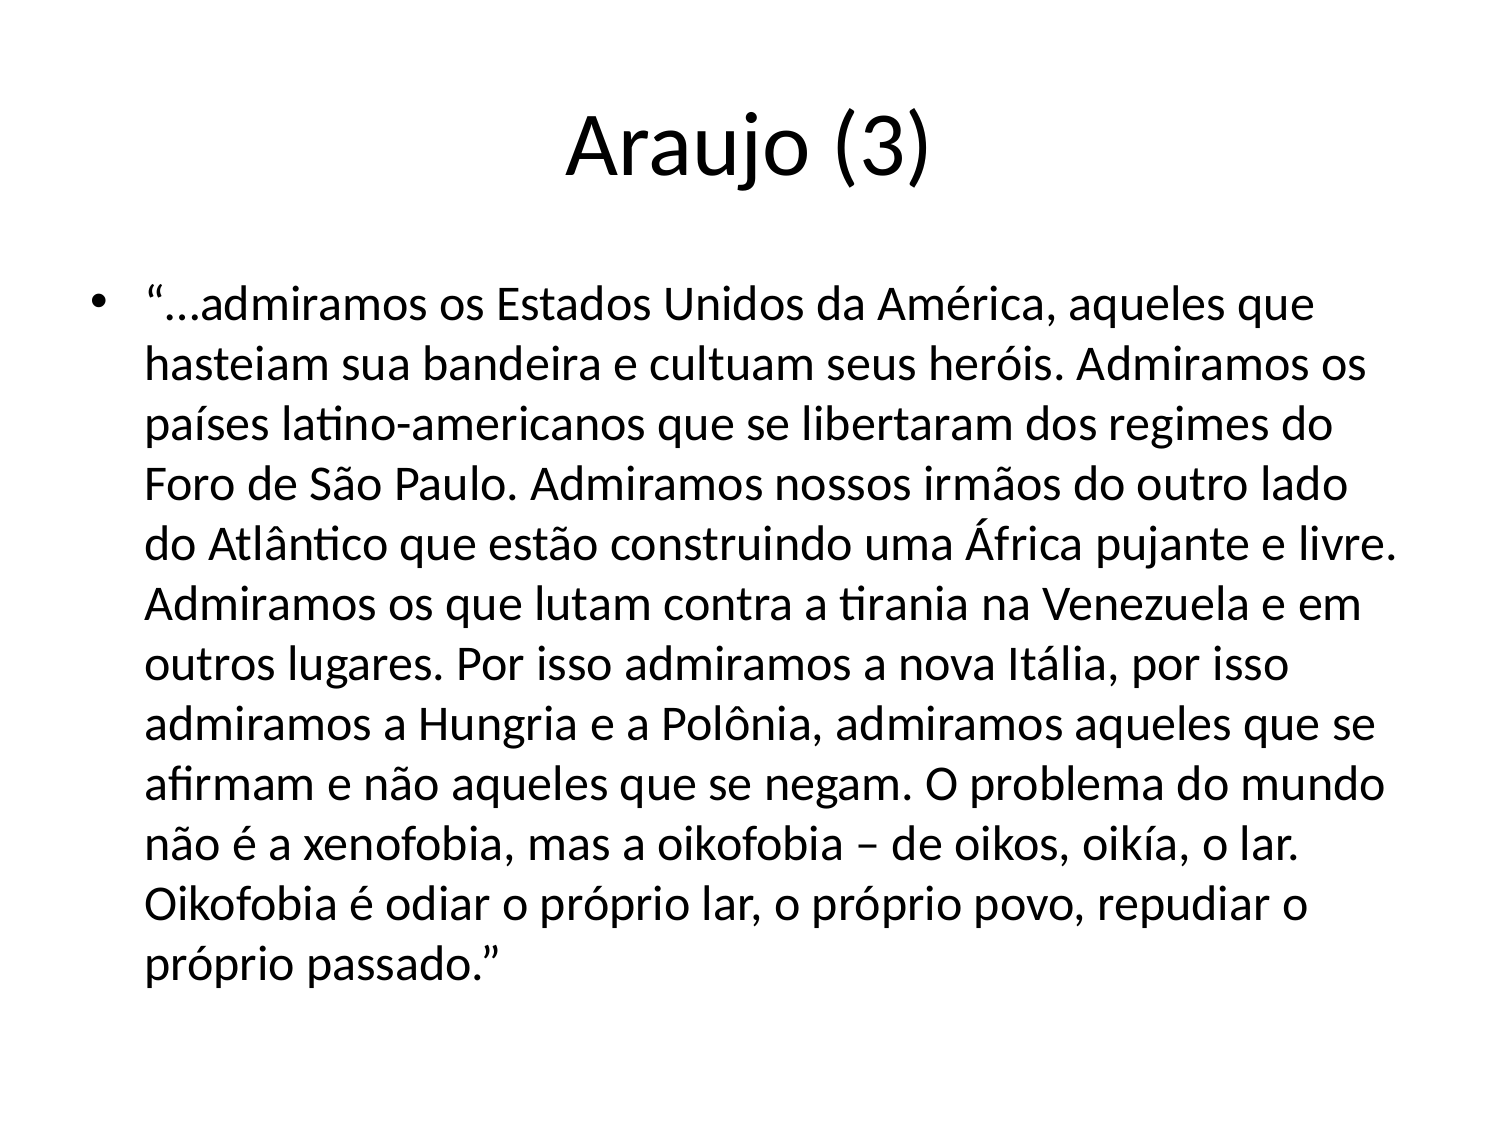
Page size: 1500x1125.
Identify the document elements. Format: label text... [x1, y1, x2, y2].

list “…admiramos os Estados Unidos da América, aqueles que hasteiam sua bandeira e cultuam seus heróis. Admiramos os países latino-americanos que se libertaram dos regimes do Foro de São Paulo. Admiramos nossos irmãos do outro lado do Atlântico que estão construindo uma África pujante e livre. Admiramos os que lutam contra a tirania na Venezuela e em outros lugares. Por isso admiramos a nova Itália, por isso admiramos a Hungria e a Polônia, admiramos aqueles que se afirmam e não aqueles que se negam. O problema do mundo não é a xenofobia, mas a oikofobia – de oikos, oikía, o lar. Oikofobia é odiar o próprio lar, o próprio povo, repudiar o próprio passado.” [75, 262, 1425, 1005]
title Araujo (3) [75, 45, 1425, 233]
